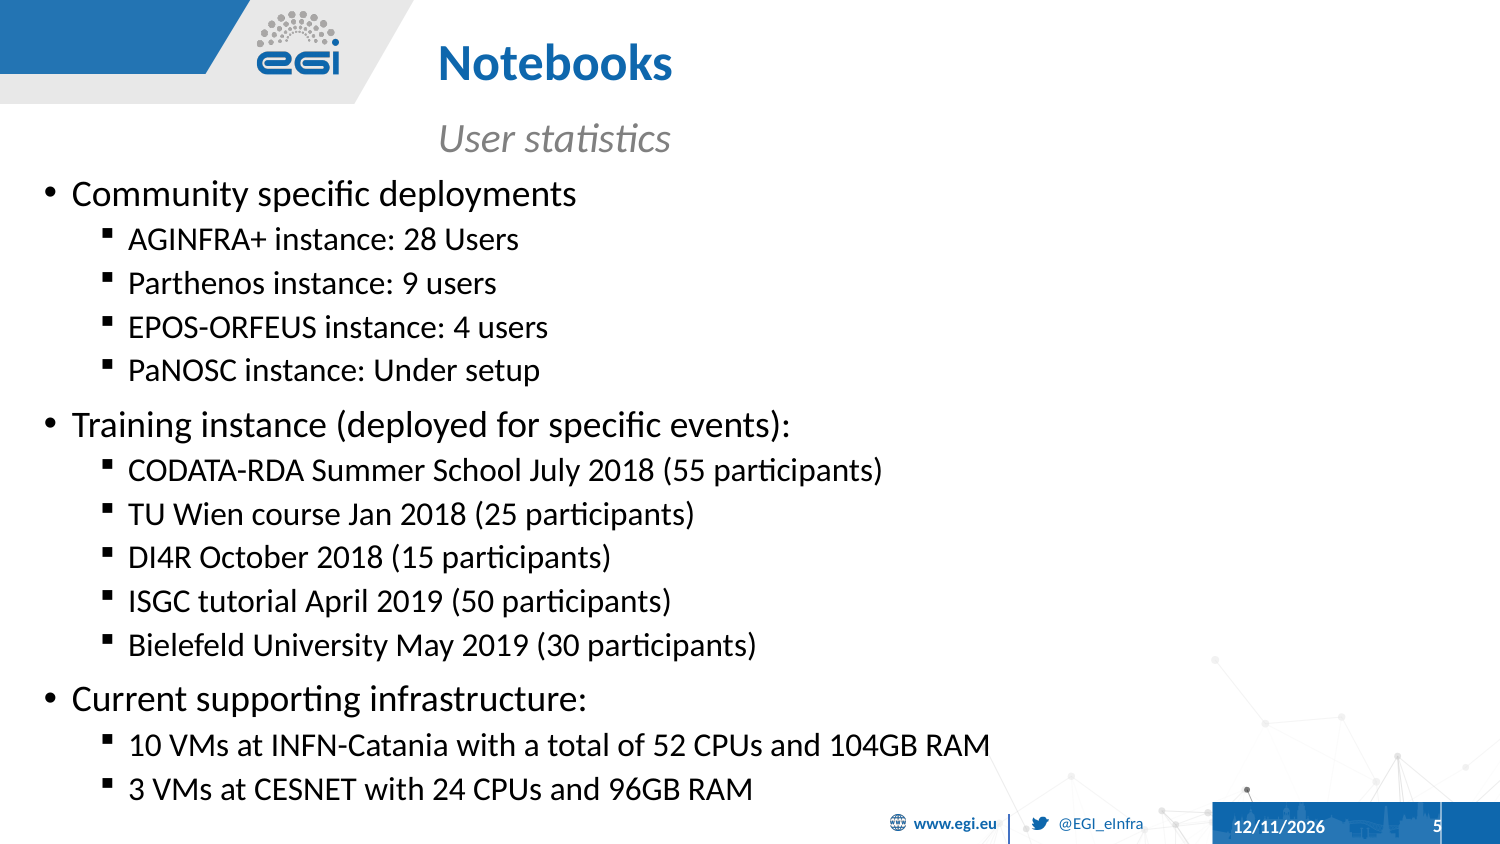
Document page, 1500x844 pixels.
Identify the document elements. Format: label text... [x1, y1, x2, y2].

list Community specific deployments AGINFRA+ instance: 28 Users Parthenos instance: 9 users EPOS-ORFEUS instance: 4 users PaNOSC instance: Under setup Training instance (deployed for specific events): CODATA-RDA Summer School July 2018 (55 participants) TU Wien course Jan 2018 (25 participants) DI4R October 2018 (15 participants) ISGC tutorial April 2019 (50 participants) Bielefeld University May 2019 (30 participants) Current supporting infrastructure: 10 VMs at INFN-Catania with a total of 52 CPUs and 104GB RAM 3 VMs at CESNET with 24 CPUs and 96GB RAM [28, 166, 1466, 691]
subtitle User statistics [423, 103, 1199, 165]
picture [0, 0, 1500, 844]
title Notebooks [423, 27, 1199, 84]
